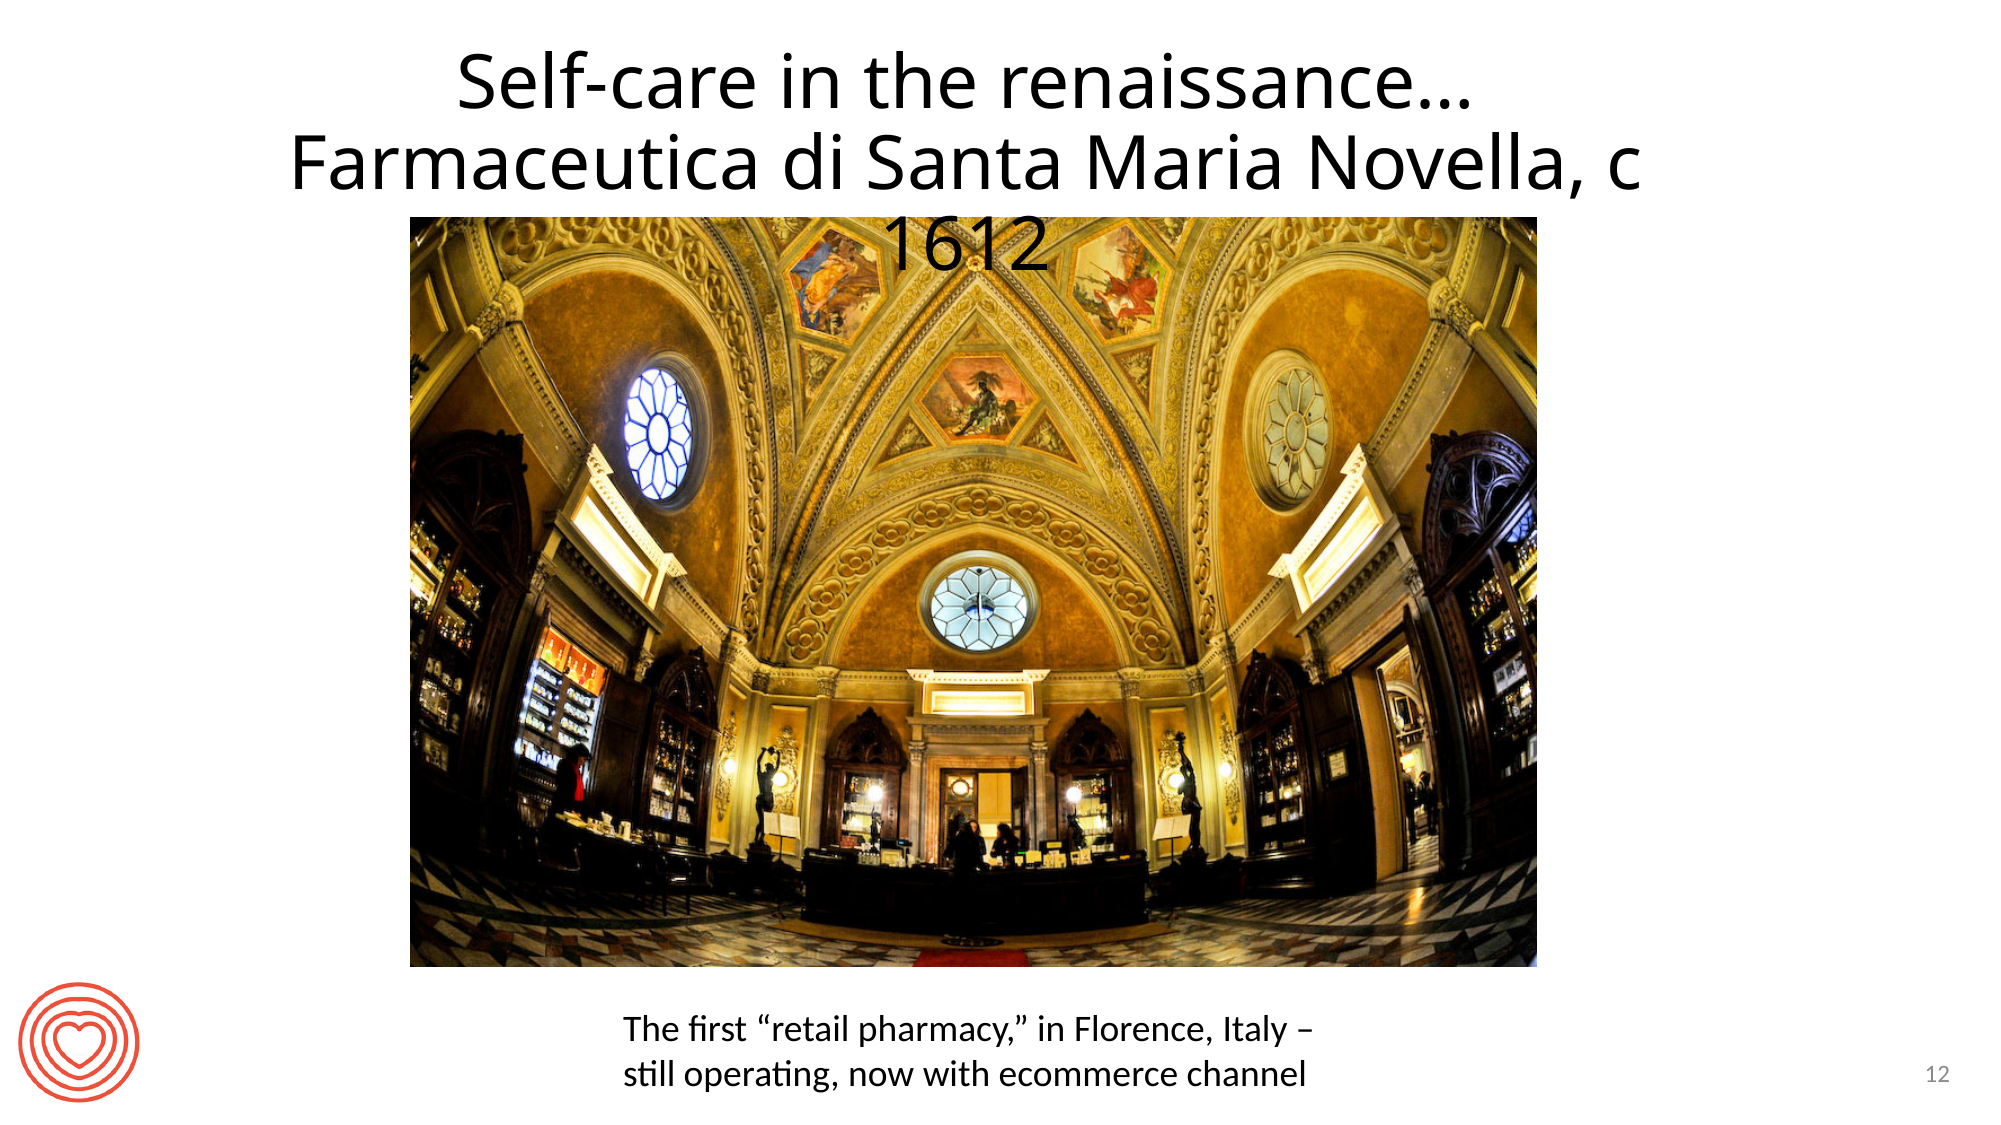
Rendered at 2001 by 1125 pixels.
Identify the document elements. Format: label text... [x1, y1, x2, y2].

text_box The first “retail pharmacy,” in Florence, Italy – still operating, now with ecommerce channel [608, 996, 1339, 1102]
picture [410, 217, 1537, 967]
picture [12, 974, 149, 1110]
slide_number 12 [1515, 1042, 1966, 1103]
text_box Self-care in the renaissance… Farmaceutica di Santa Maria Novella, c 1612 [247, 36, 1685, 254]
